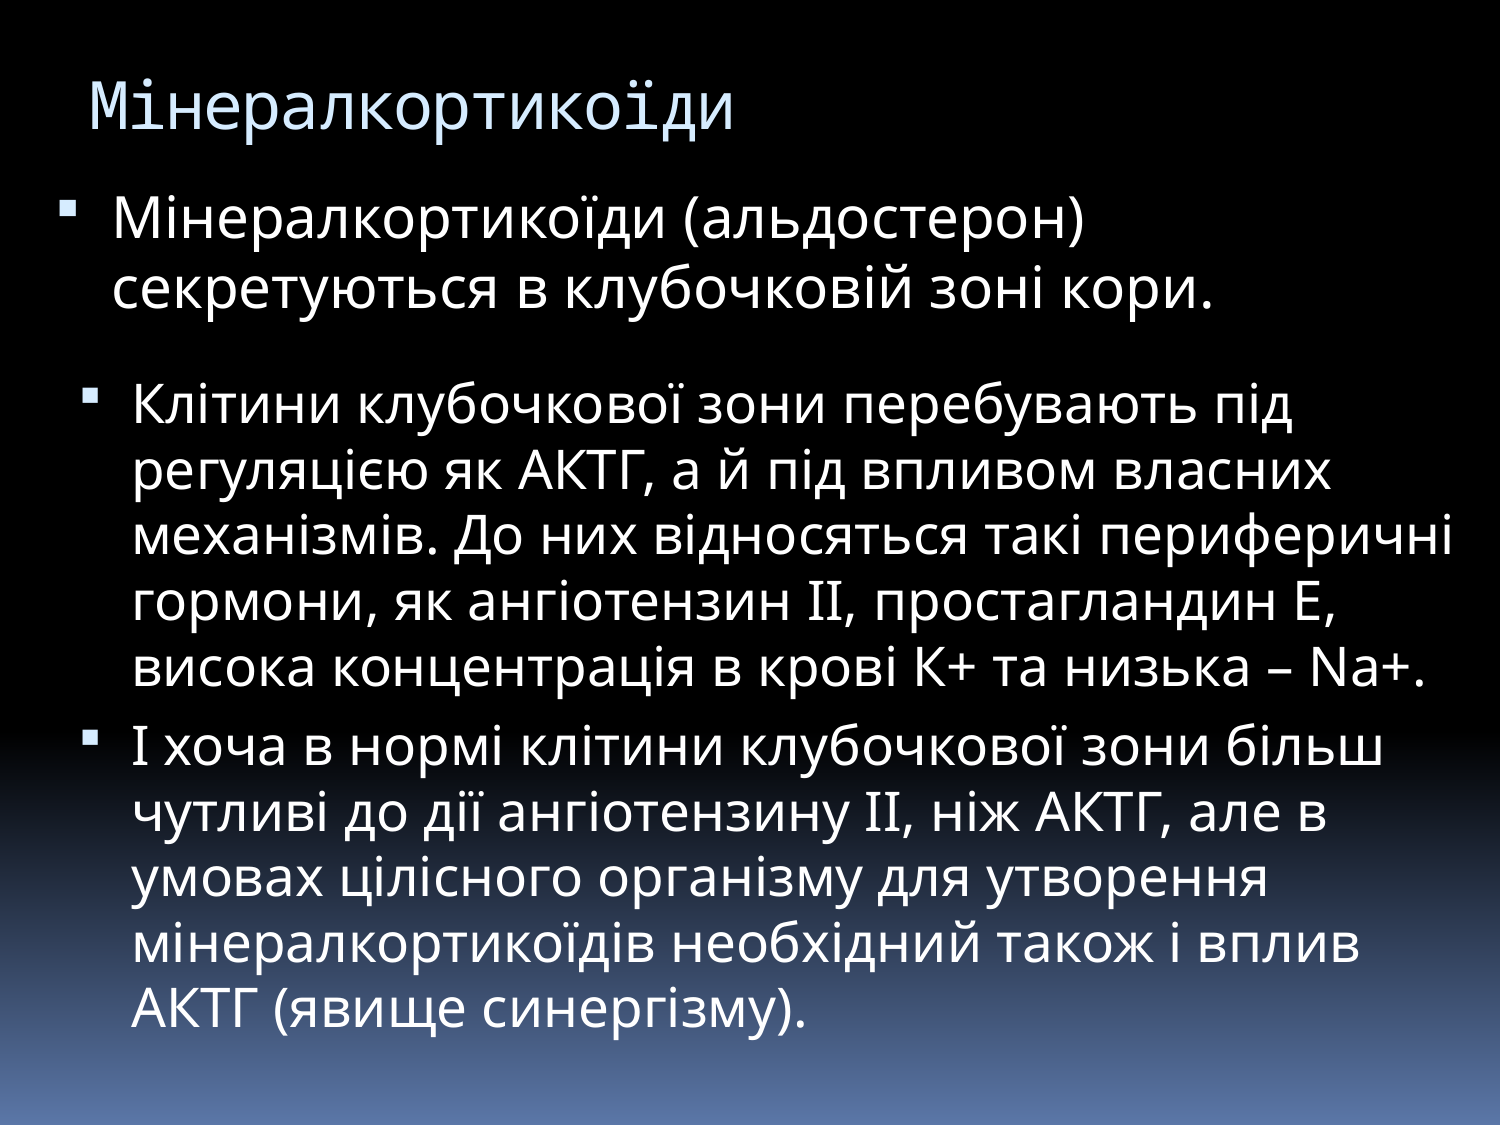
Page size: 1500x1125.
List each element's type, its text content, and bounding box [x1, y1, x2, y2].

list Клітини клубочкової зони перебувають під регуляцією як АКТГ, а й під впливом власних механізмів. До них відносяться такі периферичні гормони, як ангіотензин II, простагландин Е, висока концентрація в крові К+ та низька – Na+. І хоча в нормі клітини клубочкової зони більш чутливі до дії ангіотензину II, ніж АКТГ, але в умовах цілісного організму для утворення мінералкортикоїдів необхідний також і вплив АКТГ (явище синергізму). [53, 361, 1500, 1059]
list Мінералкортикоїди (альдостерон) секретуються в клубочковій зоні кори. [29, 172, 1459, 362]
title Мінералкортикоїди [75, 55, 1425, 172]
